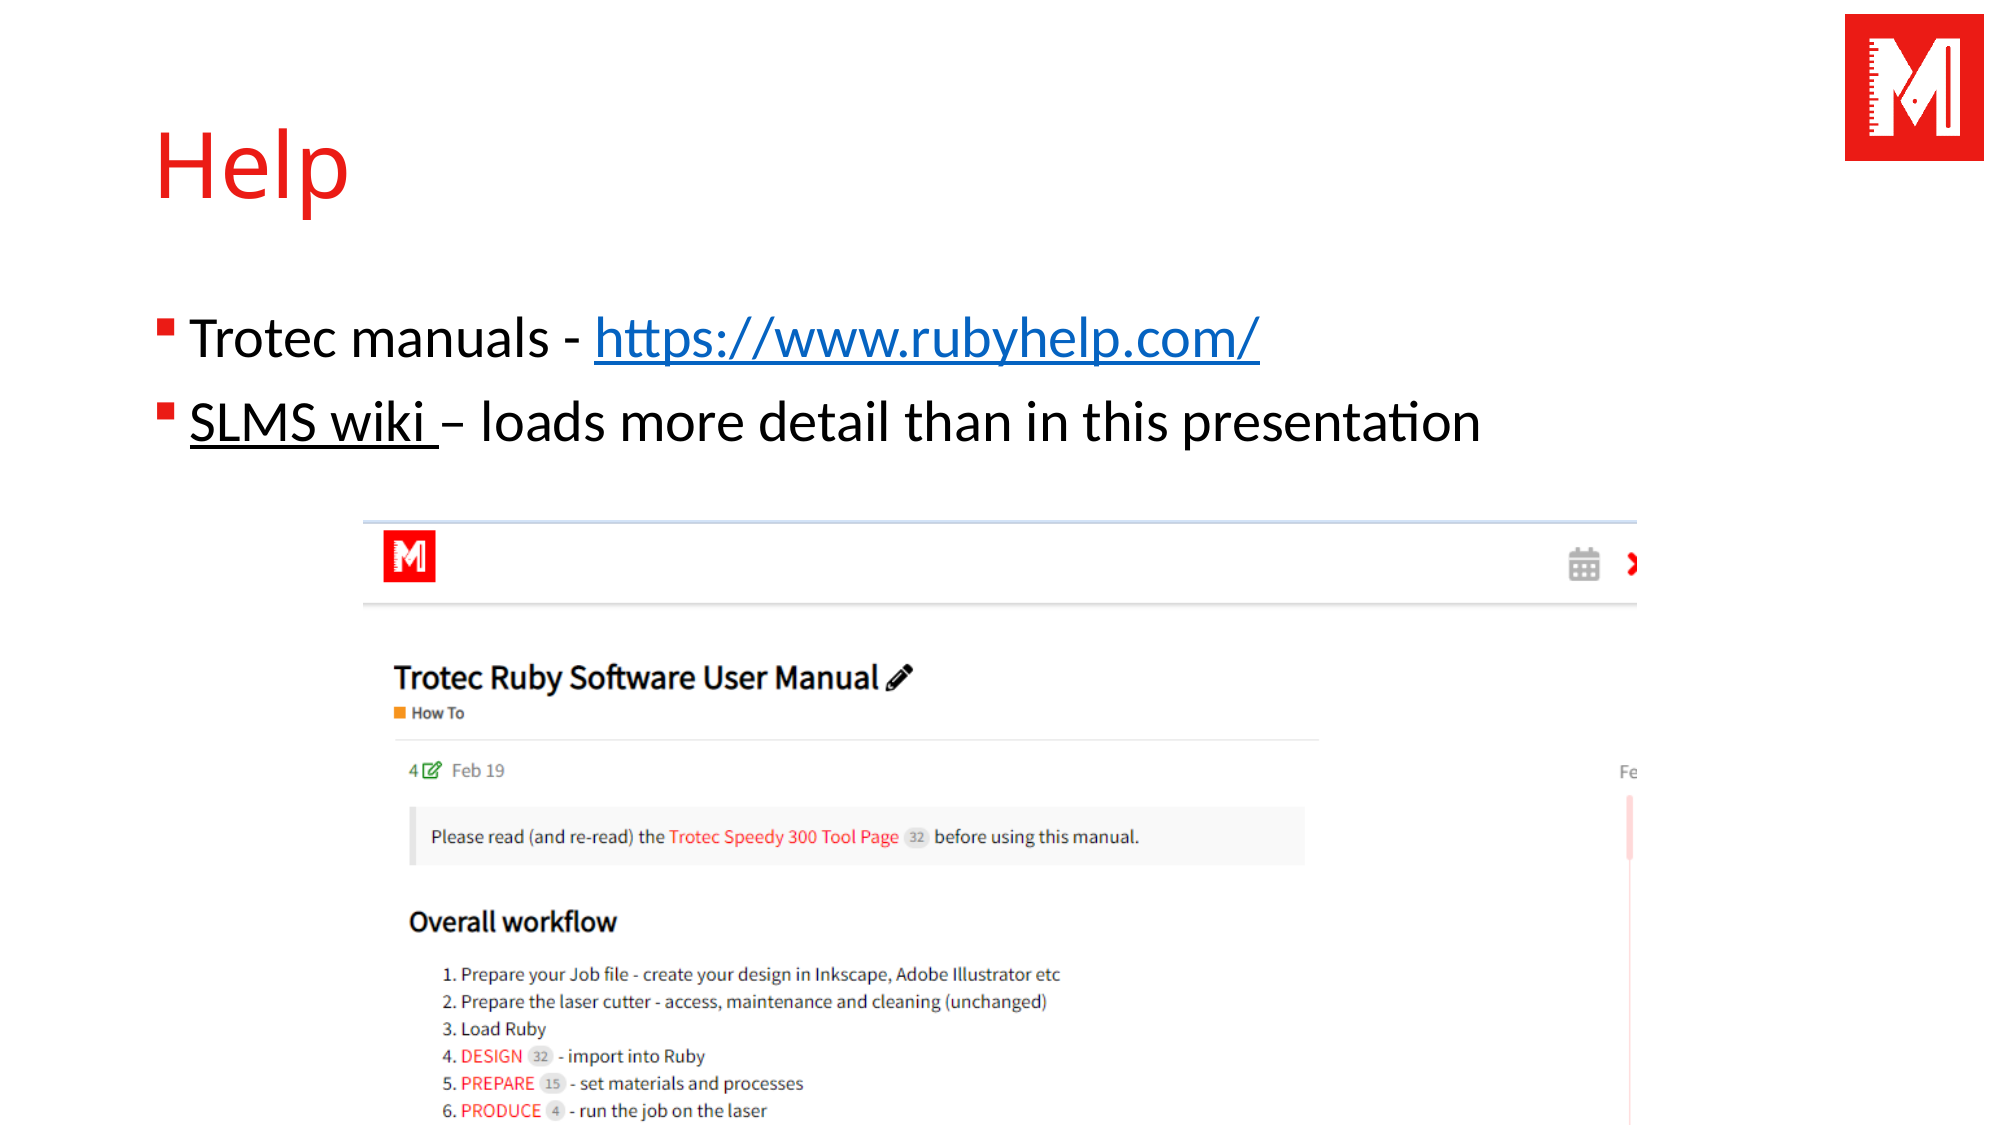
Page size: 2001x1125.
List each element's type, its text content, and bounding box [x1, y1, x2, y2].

title Help [137, 59, 1863, 278]
list Trotec manuals - https://www.rubyhelp.com/ SLMS wiki – loads more detail than in this presentation [137, 299, 1863, 1014]
picture [362, 520, 1638, 1125]
picture [1845, 14, 1984, 161]
